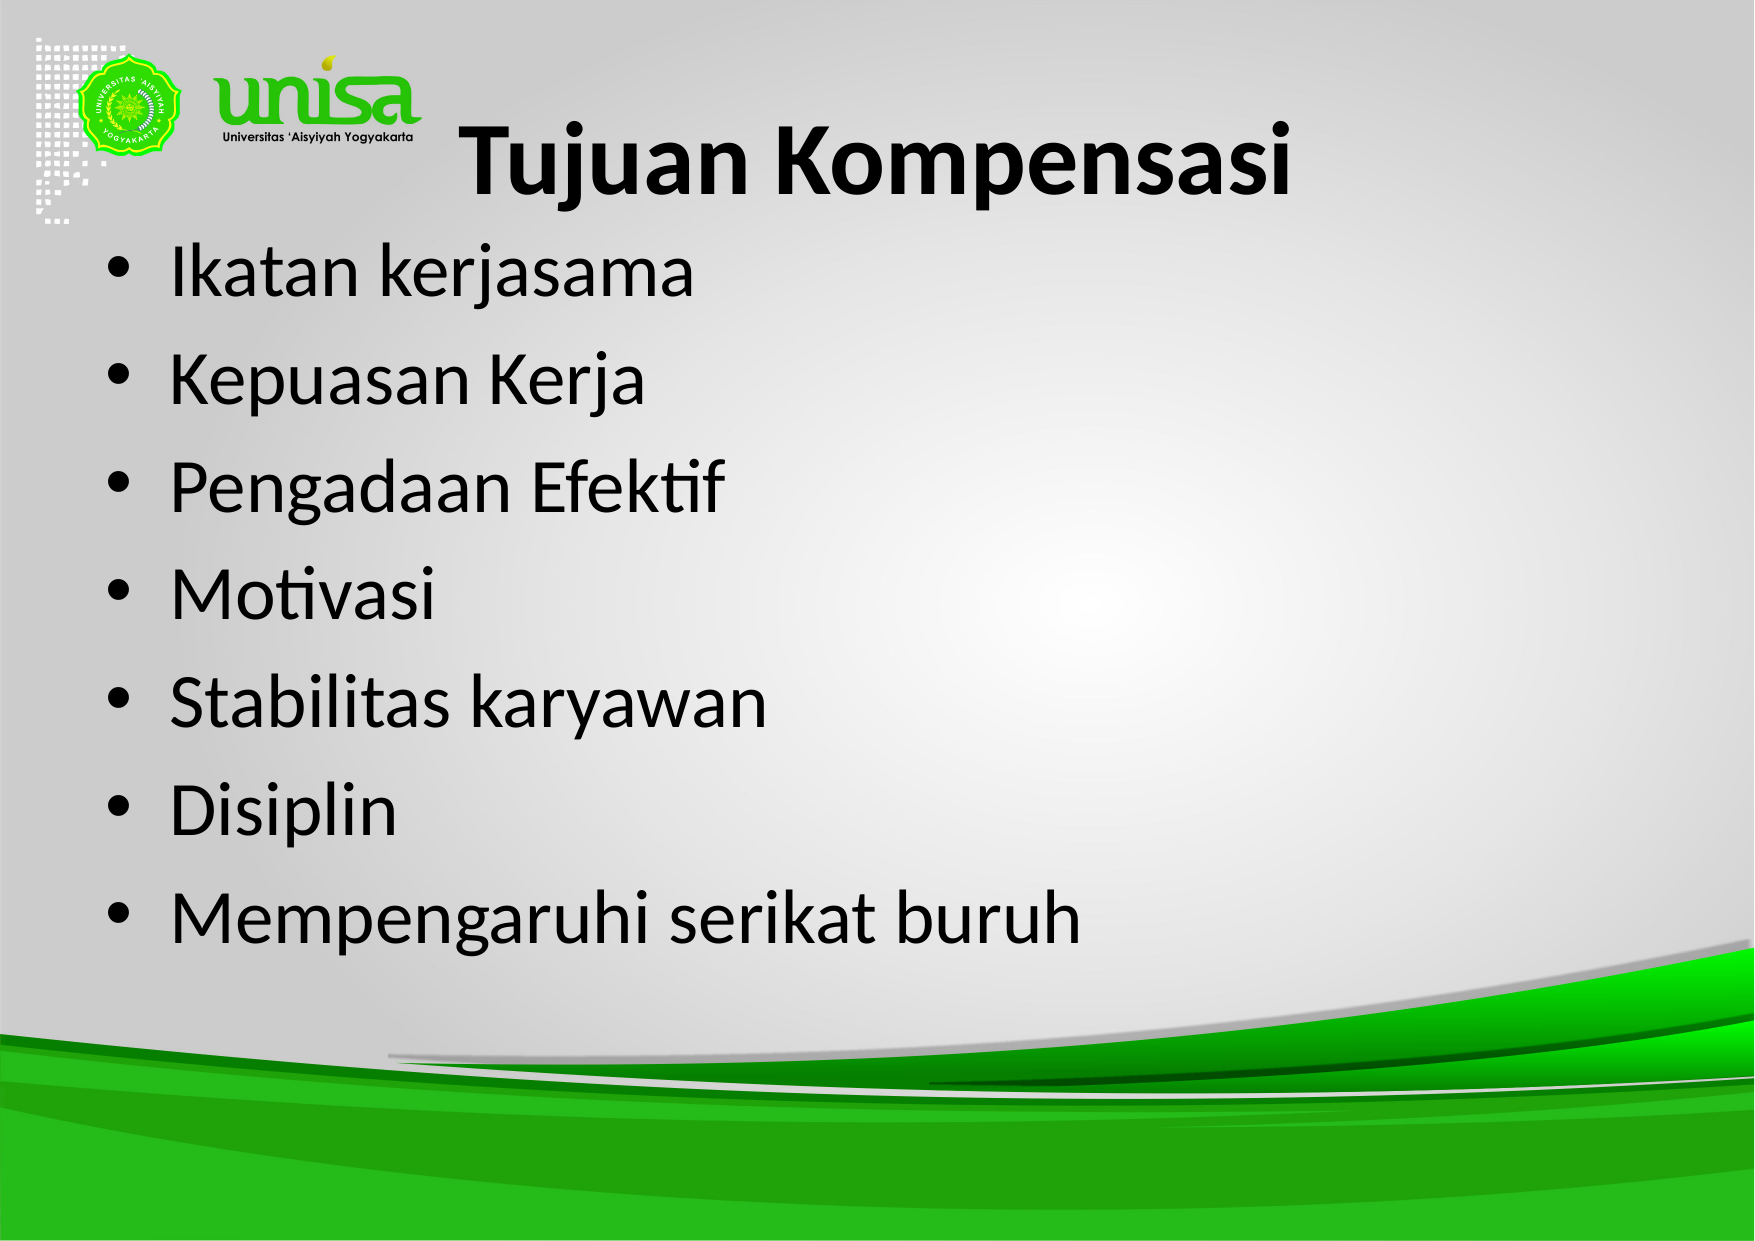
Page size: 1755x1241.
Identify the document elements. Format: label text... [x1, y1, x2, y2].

picture [0, 0, 1755, 1241]
list Ikatan kerjasama Kepuasan Kerja Pengadaan Efektif Motivasi Stabilitas karyawan Disiplin Mempengaruhi serikat buruh [88, 210, 1667, 1030]
title Tujuan Kompensasi [87, 49, 1667, 257]
